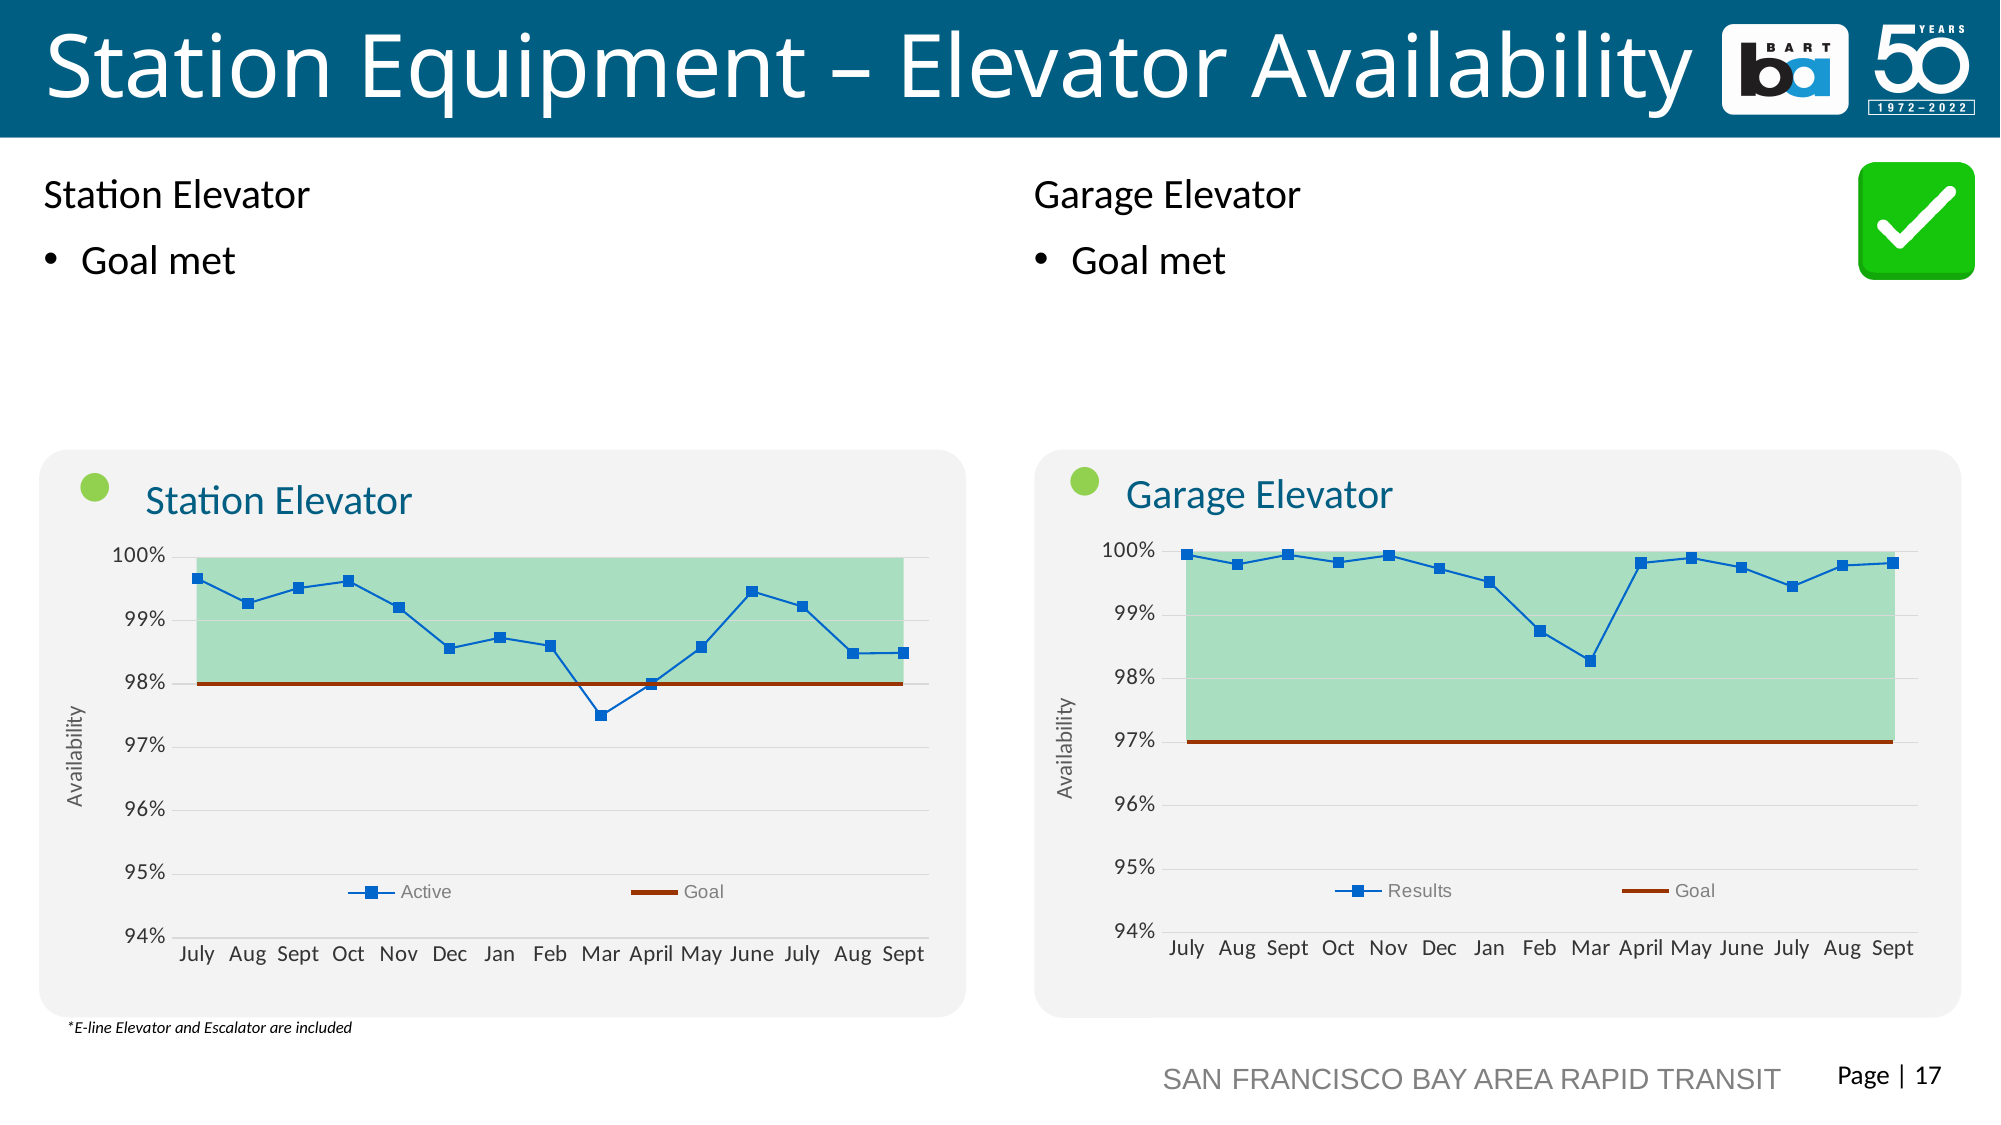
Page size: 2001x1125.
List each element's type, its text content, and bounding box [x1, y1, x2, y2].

list Station Elevator Goal met [43, 165, 967, 424]
list Garage Elevator Goal met [1033, 165, 1957, 424]
picture [1858, 162, 1975, 280]
list Garage Elevator [1116, 465, 1936, 518]
chart [57, 540, 946, 1006]
text_box Station Equipment – Elevator Availability [0, 0, 2000, 138]
text_box Availability [1041, 682, 1047, 814]
chart [1047, 534, 1936, 1000]
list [64, 468, 125, 521]
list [1054, 462, 1115, 515]
list Station Elevator [126, 471, 946, 524]
picture [1723, 25, 1848, 114]
picture [1875, 25, 1969, 93]
text_box *E-line Elevator and Escalator are included [51, 1009, 748, 1045]
